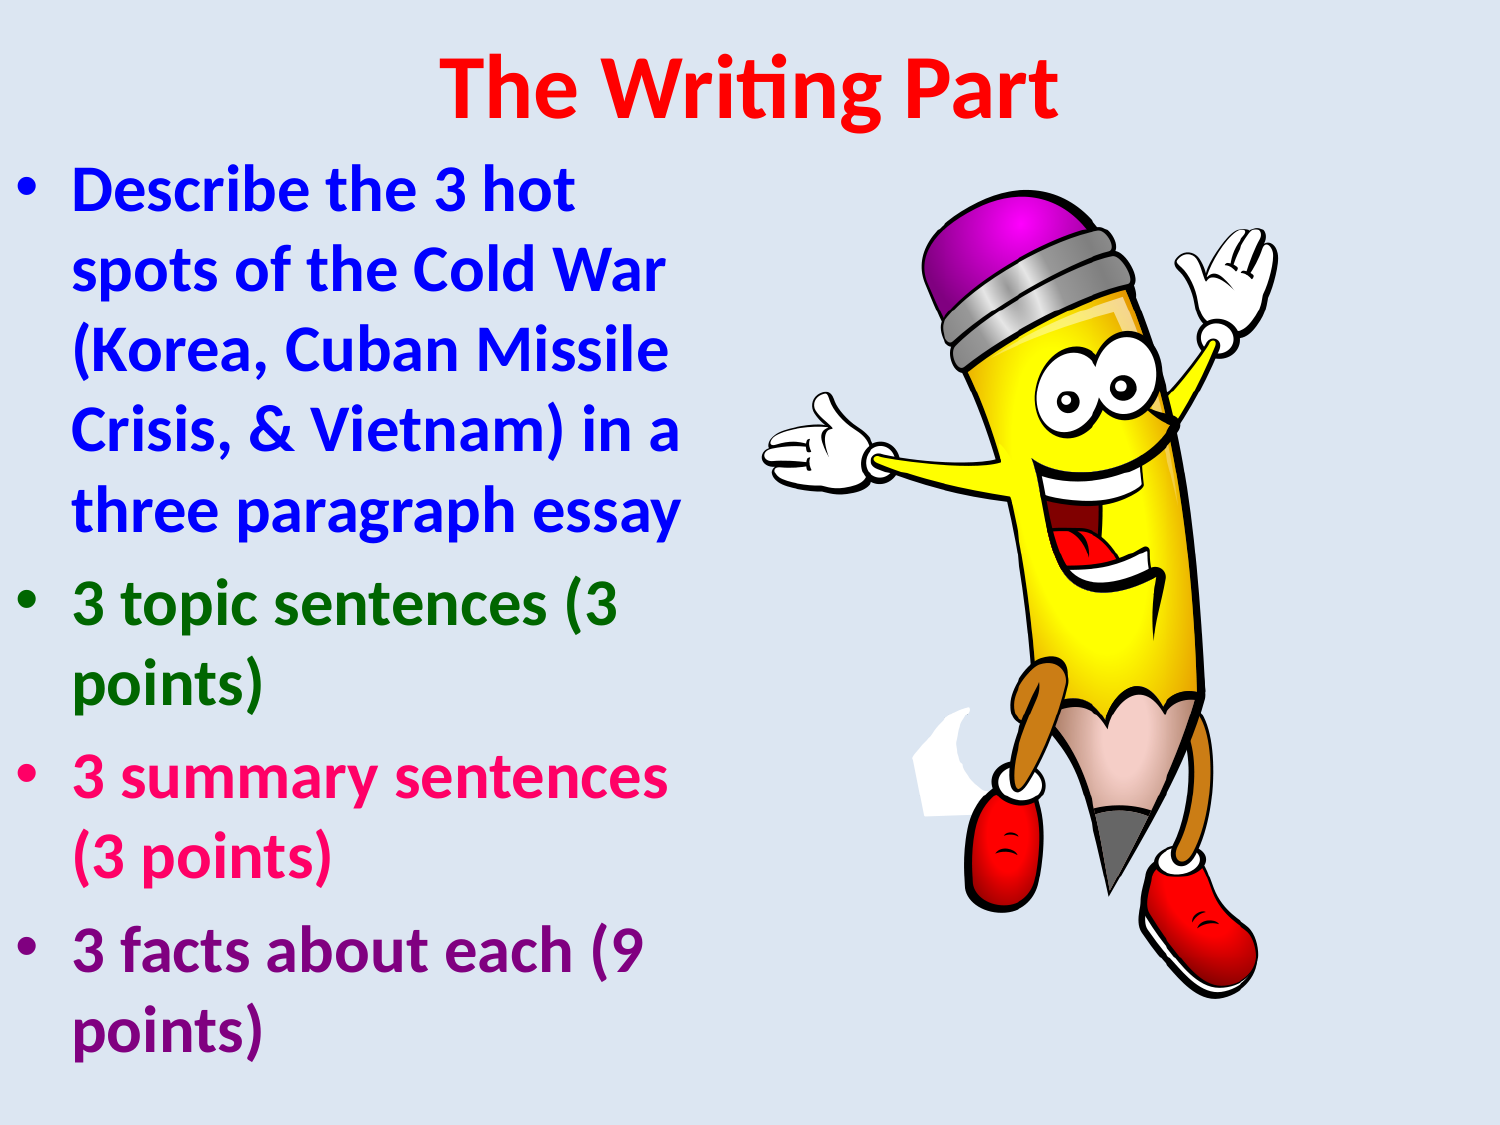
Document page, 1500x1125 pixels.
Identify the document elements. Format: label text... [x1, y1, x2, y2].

list Describe the 3 hot spots of the Cold War (Korea, Cuban Missile Crisis, & Vietnam) in a three paragraph essay 3 topic sentences (3 points) 3 summary sentences (3 points) 3 facts about each (9 points) [0, 137, 750, 1125]
title The Writing Part [75, 2, 1425, 148]
picture [574, 149, 1463, 1038]
